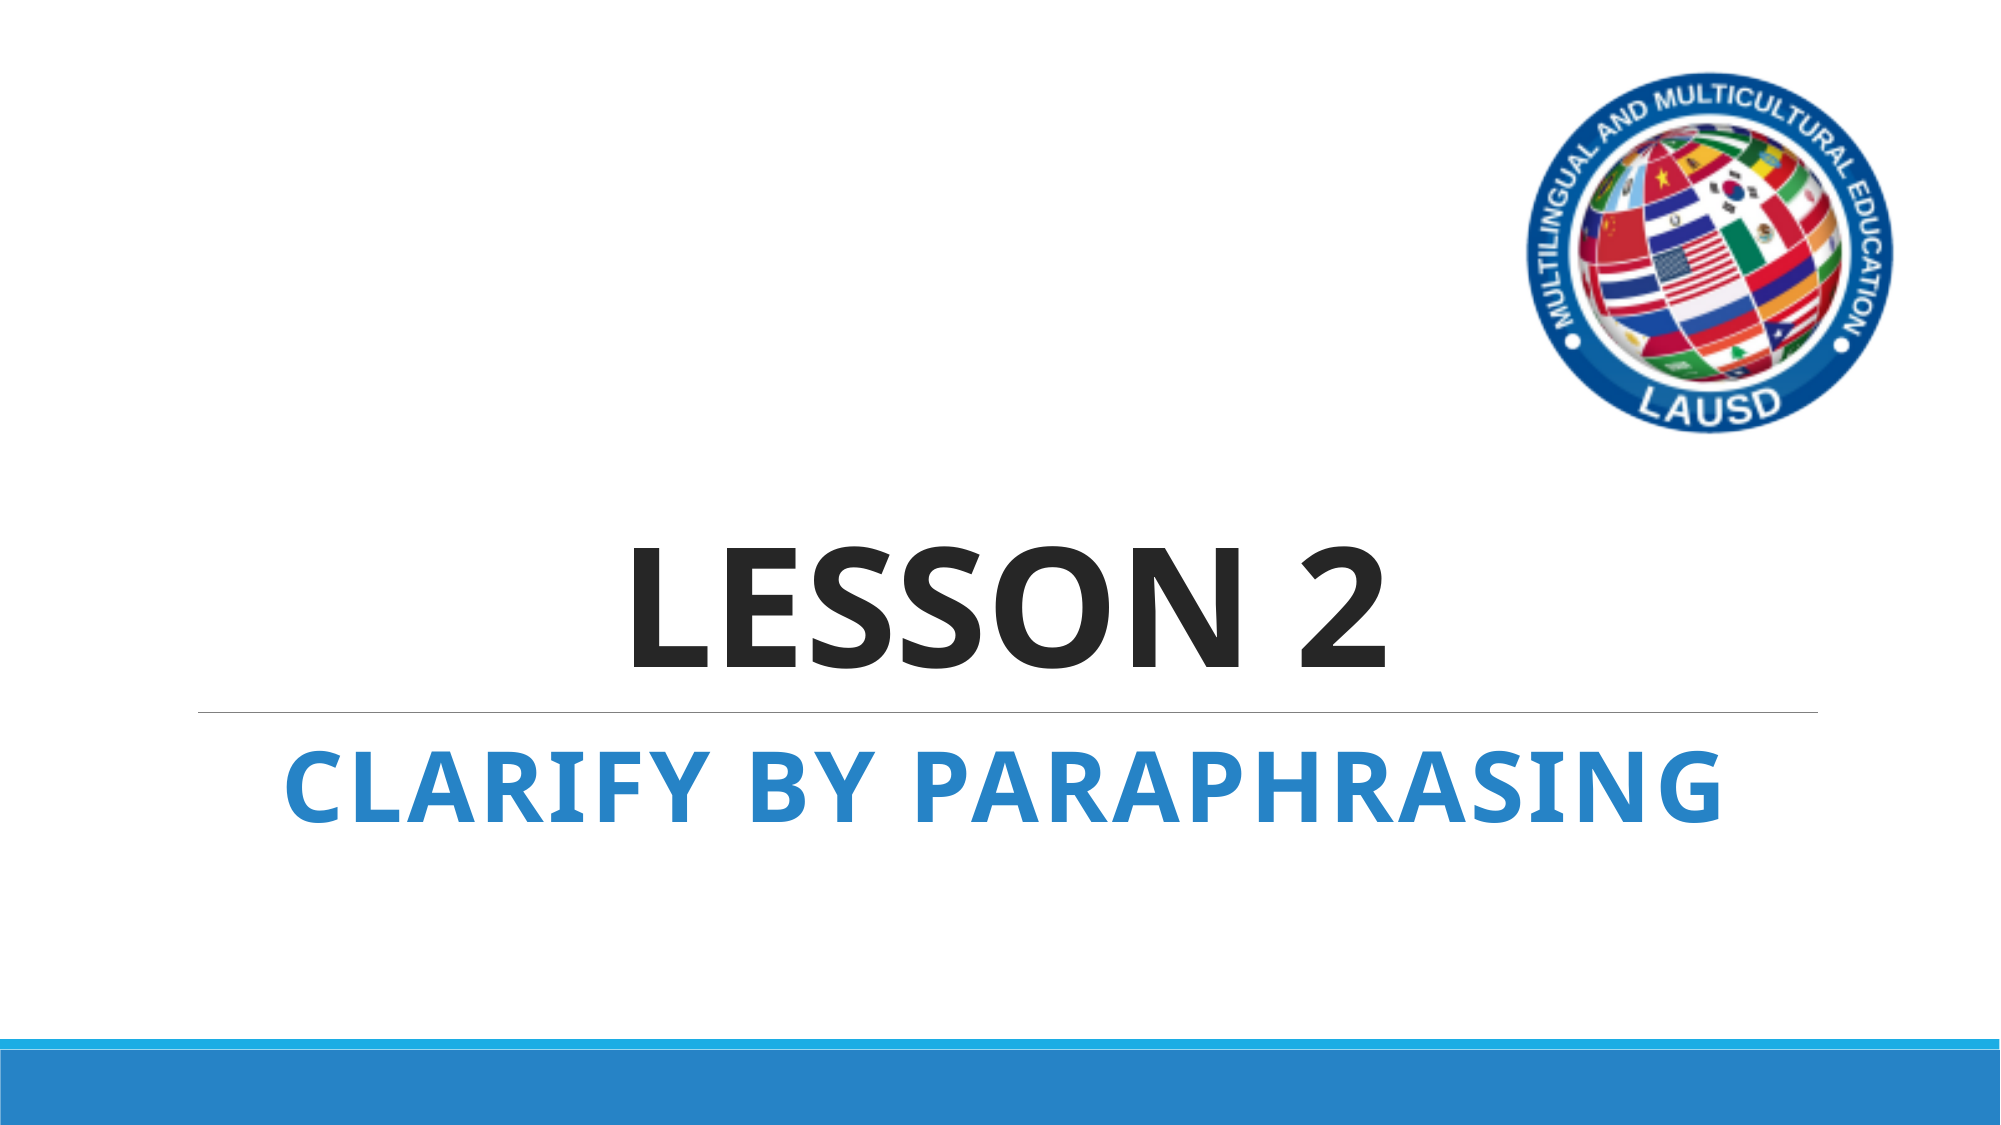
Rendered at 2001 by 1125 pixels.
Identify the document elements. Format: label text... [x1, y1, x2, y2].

title LESSON 2 [180, 124, 1830, 710]
list CLARIFY BY PARAPHRASING [180, 730, 1830, 918]
picture [1513, 54, 1920, 450]
